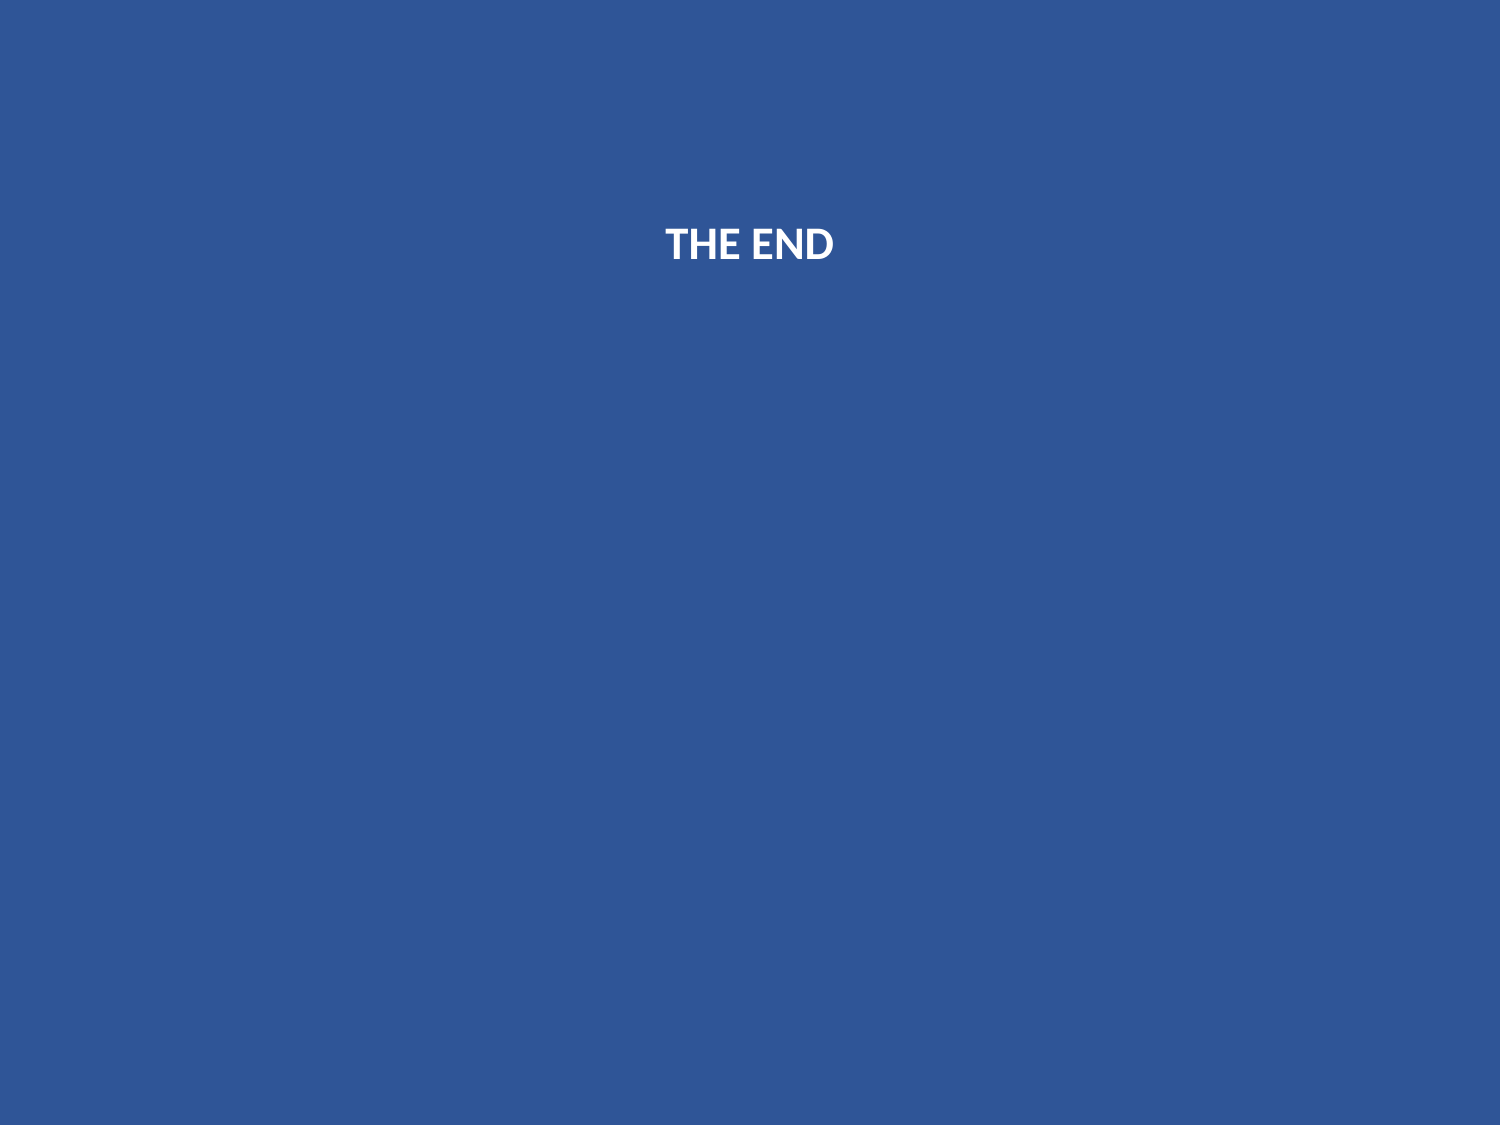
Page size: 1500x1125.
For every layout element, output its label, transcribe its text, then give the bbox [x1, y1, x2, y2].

title THE END [103, 59, 1397, 278]
